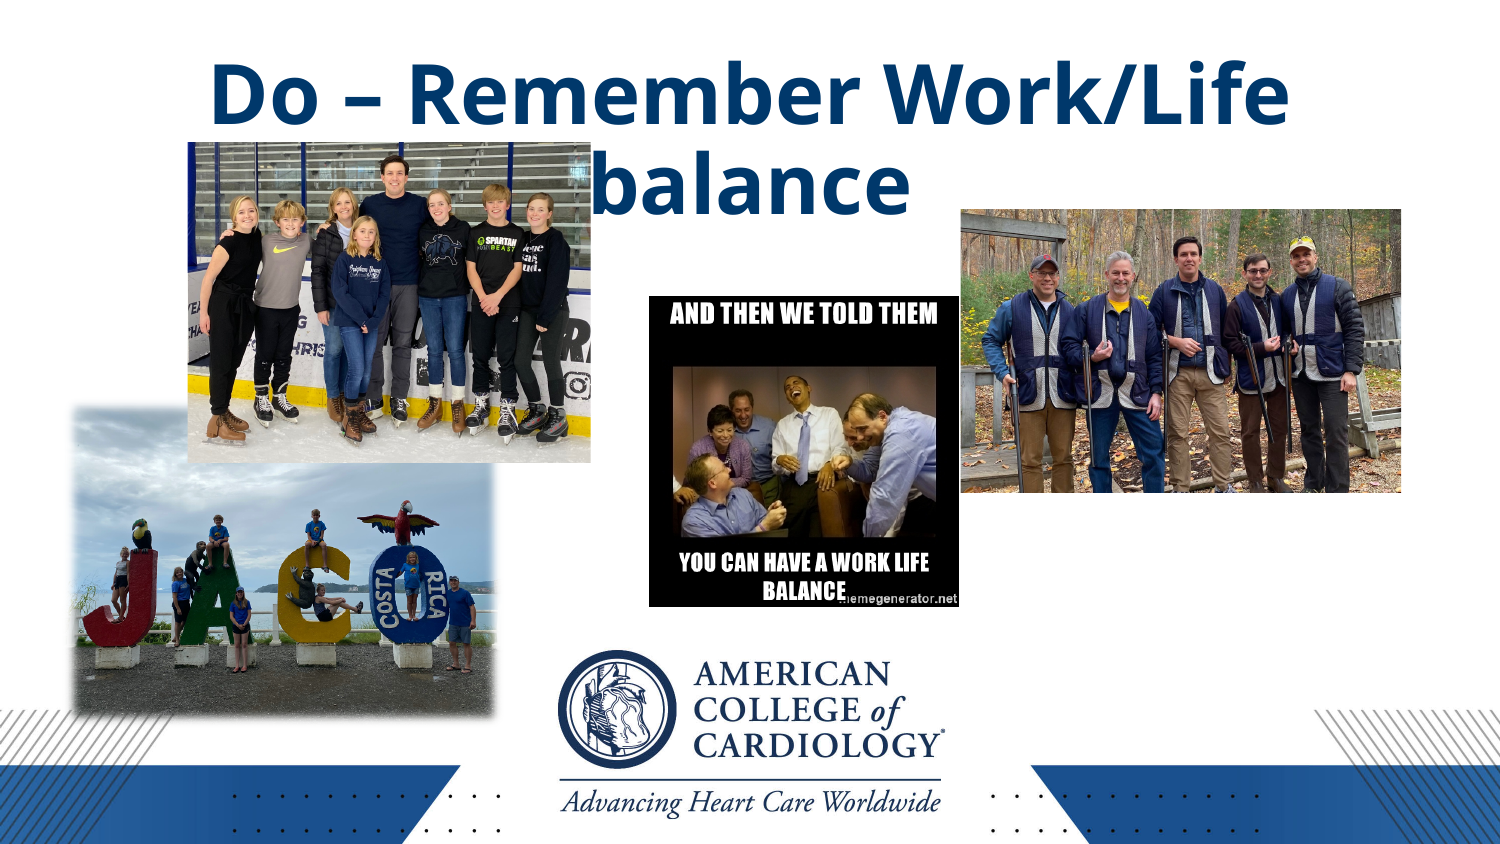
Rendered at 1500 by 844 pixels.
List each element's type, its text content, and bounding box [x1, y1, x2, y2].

title Do – Remember Work/Life balance [103, 45, 1397, 208]
picture [0, 0, 1500, 844]
